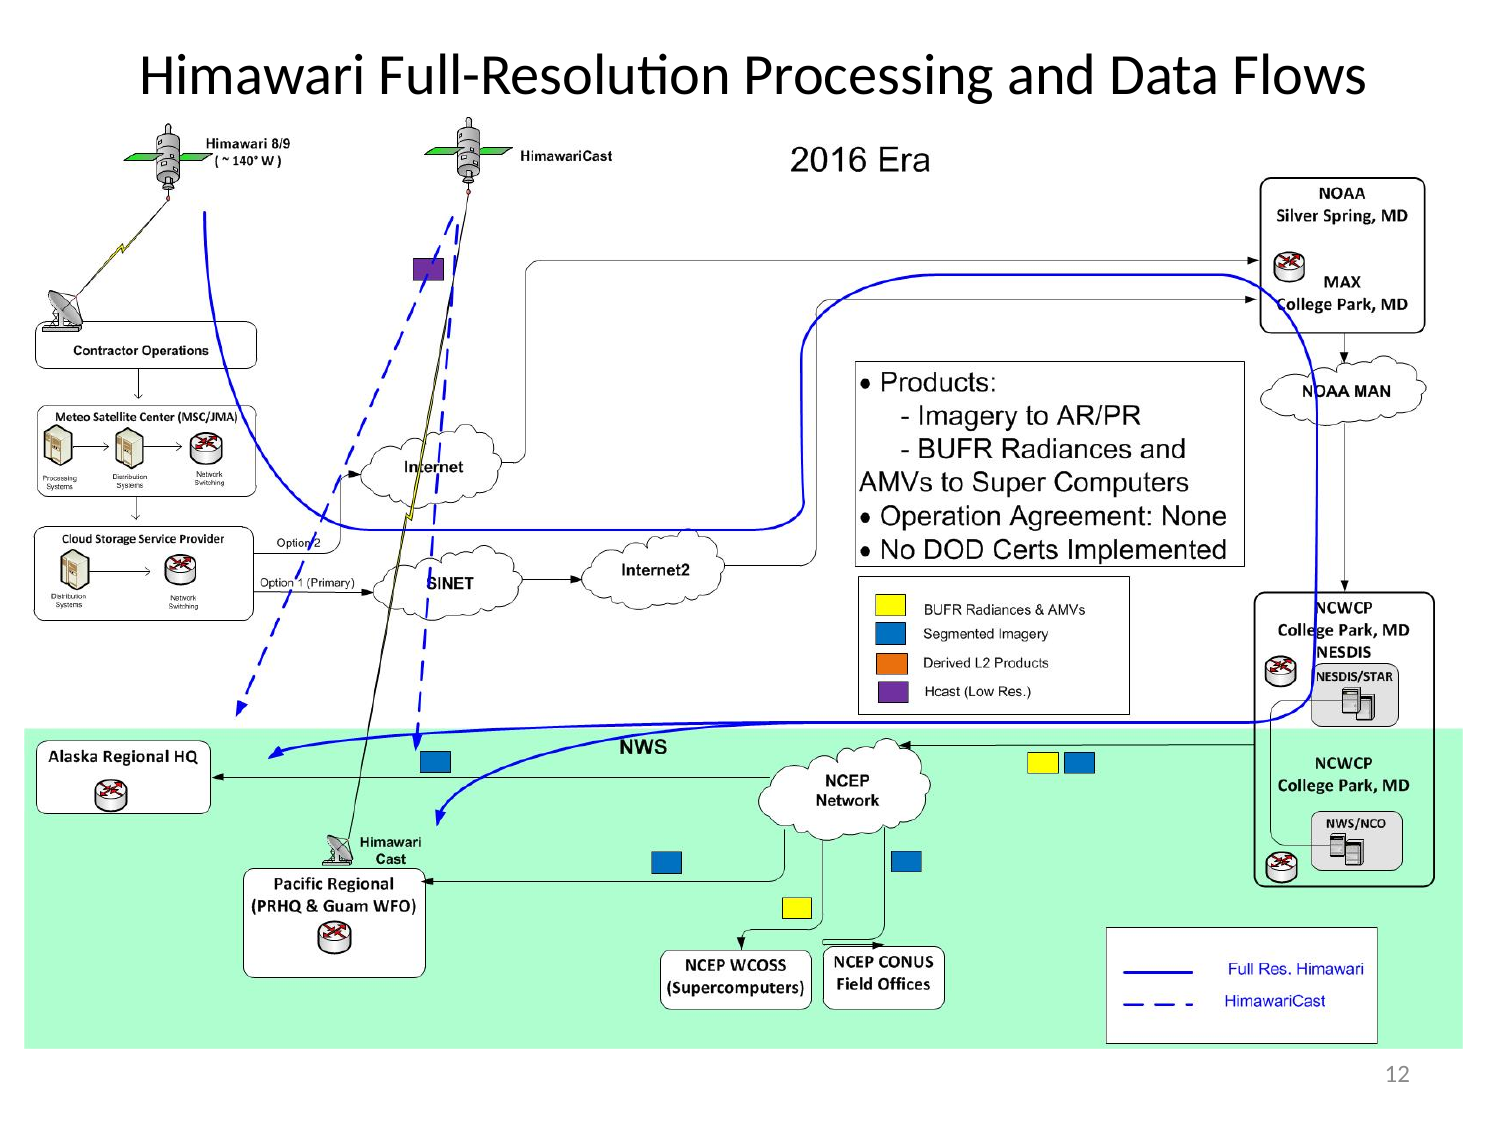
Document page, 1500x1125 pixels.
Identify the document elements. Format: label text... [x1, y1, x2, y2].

slide_number 12 [1074, 1058, 1425, 1103]
picture [24, 116, 1463, 1050]
text_box Himawari Full-Resolution Processing and Data Flows [87, 36, 1420, 115]
